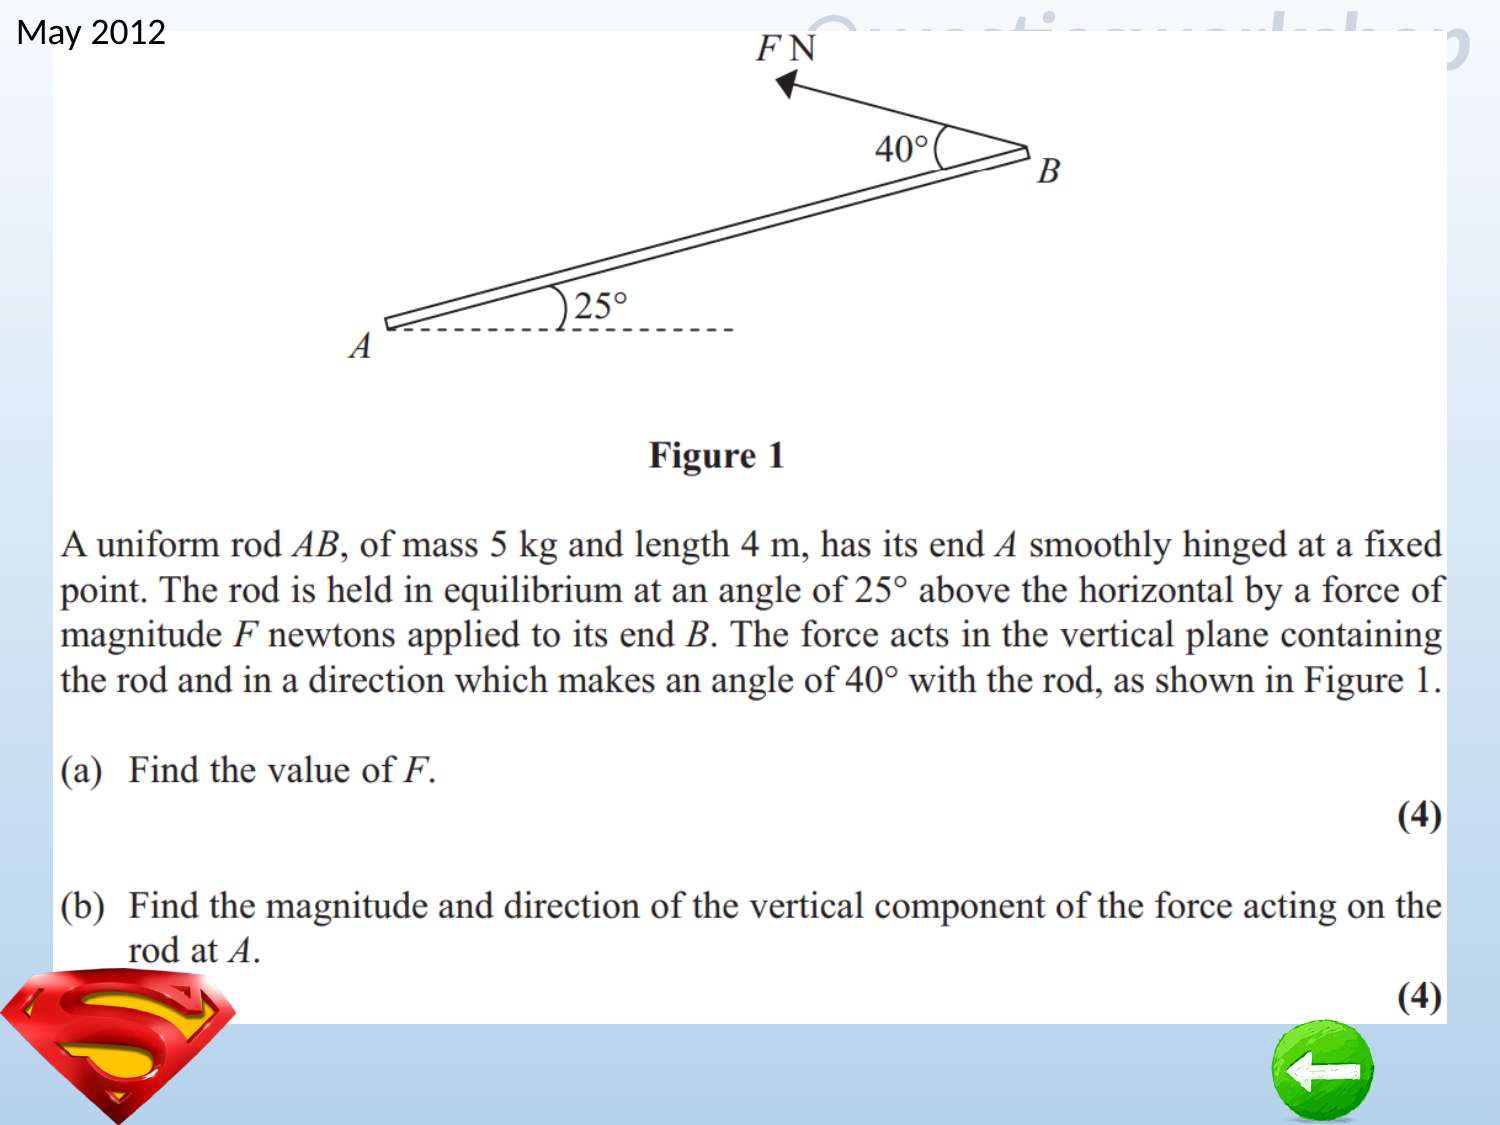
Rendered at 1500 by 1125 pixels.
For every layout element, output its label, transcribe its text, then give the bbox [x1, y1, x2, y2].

picture [0, 31, 1447, 1125]
text_box May 2012 [1, 0, 182, 60]
